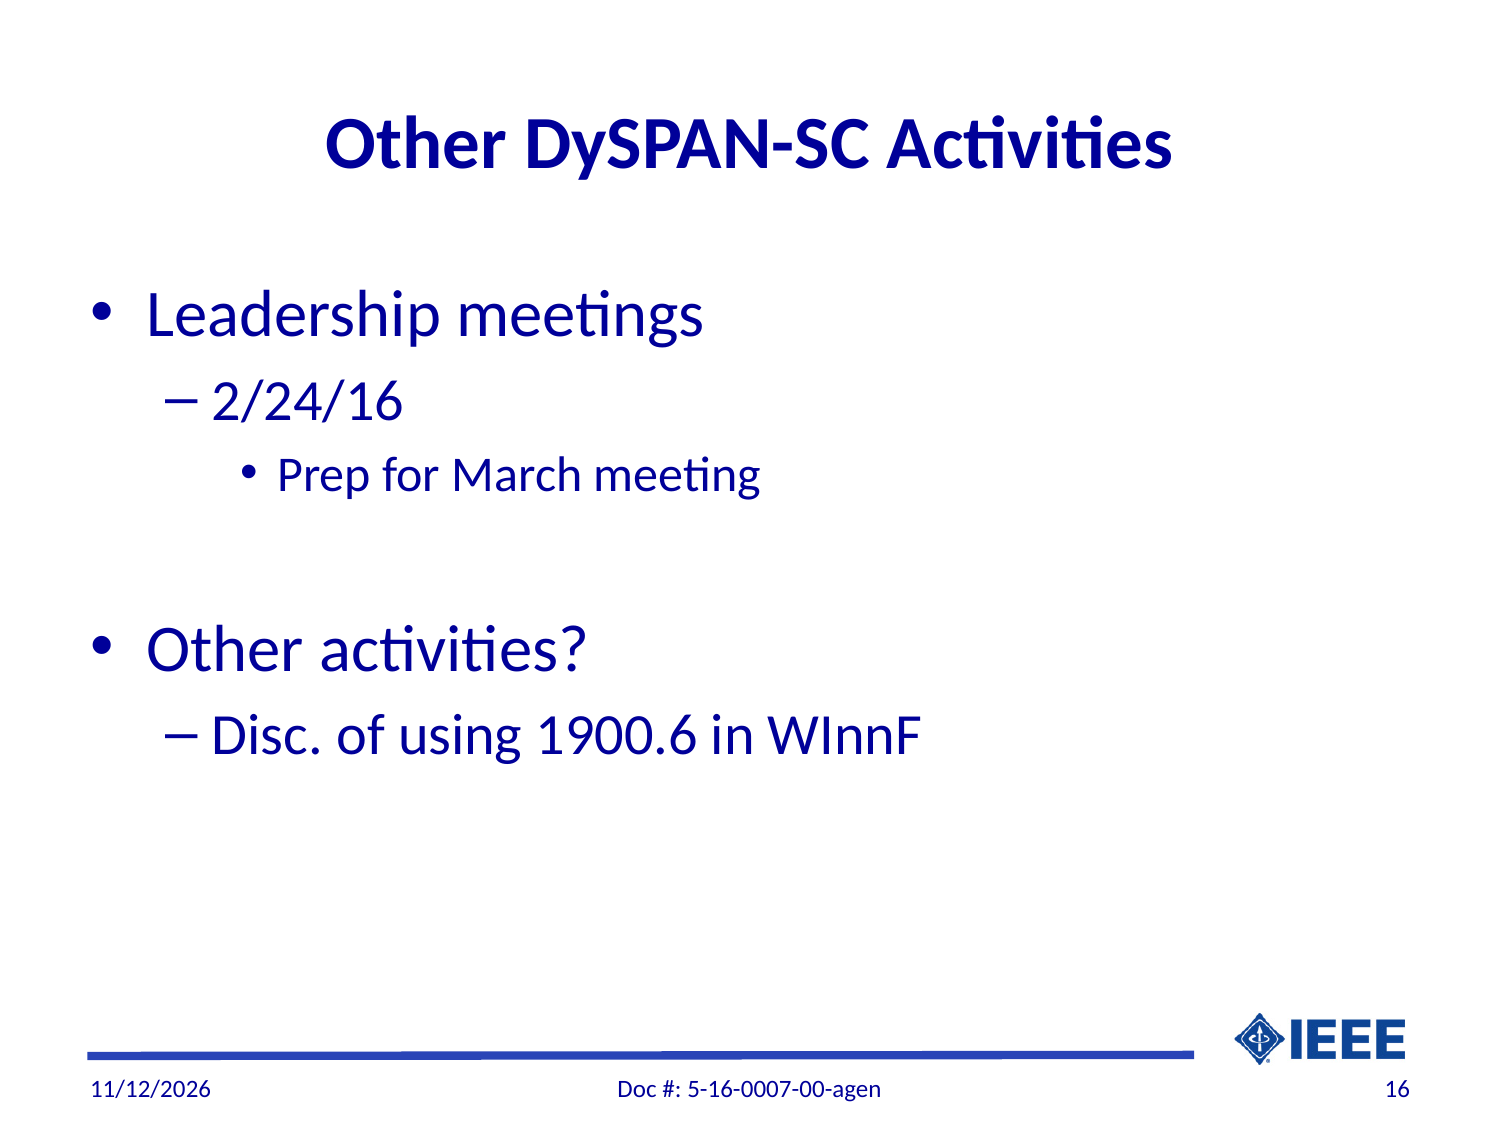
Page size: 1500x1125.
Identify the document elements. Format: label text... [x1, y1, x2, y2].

slide_number 16 [1074, 1057, 1425, 1118]
picture [1231, 1011, 1406, 1057]
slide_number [75, 1057, 425, 1118]
footer Doc #: 5-16-0007-00-agen [512, 1057, 988, 1118]
list Leadership meetings 2/24/16 Prep for March meeting Other activities? Disc. of using 1900.6 in WInnF [75, 262, 1425, 1005]
title Other DySPAN-SC Activities [75, 45, 1425, 233]
